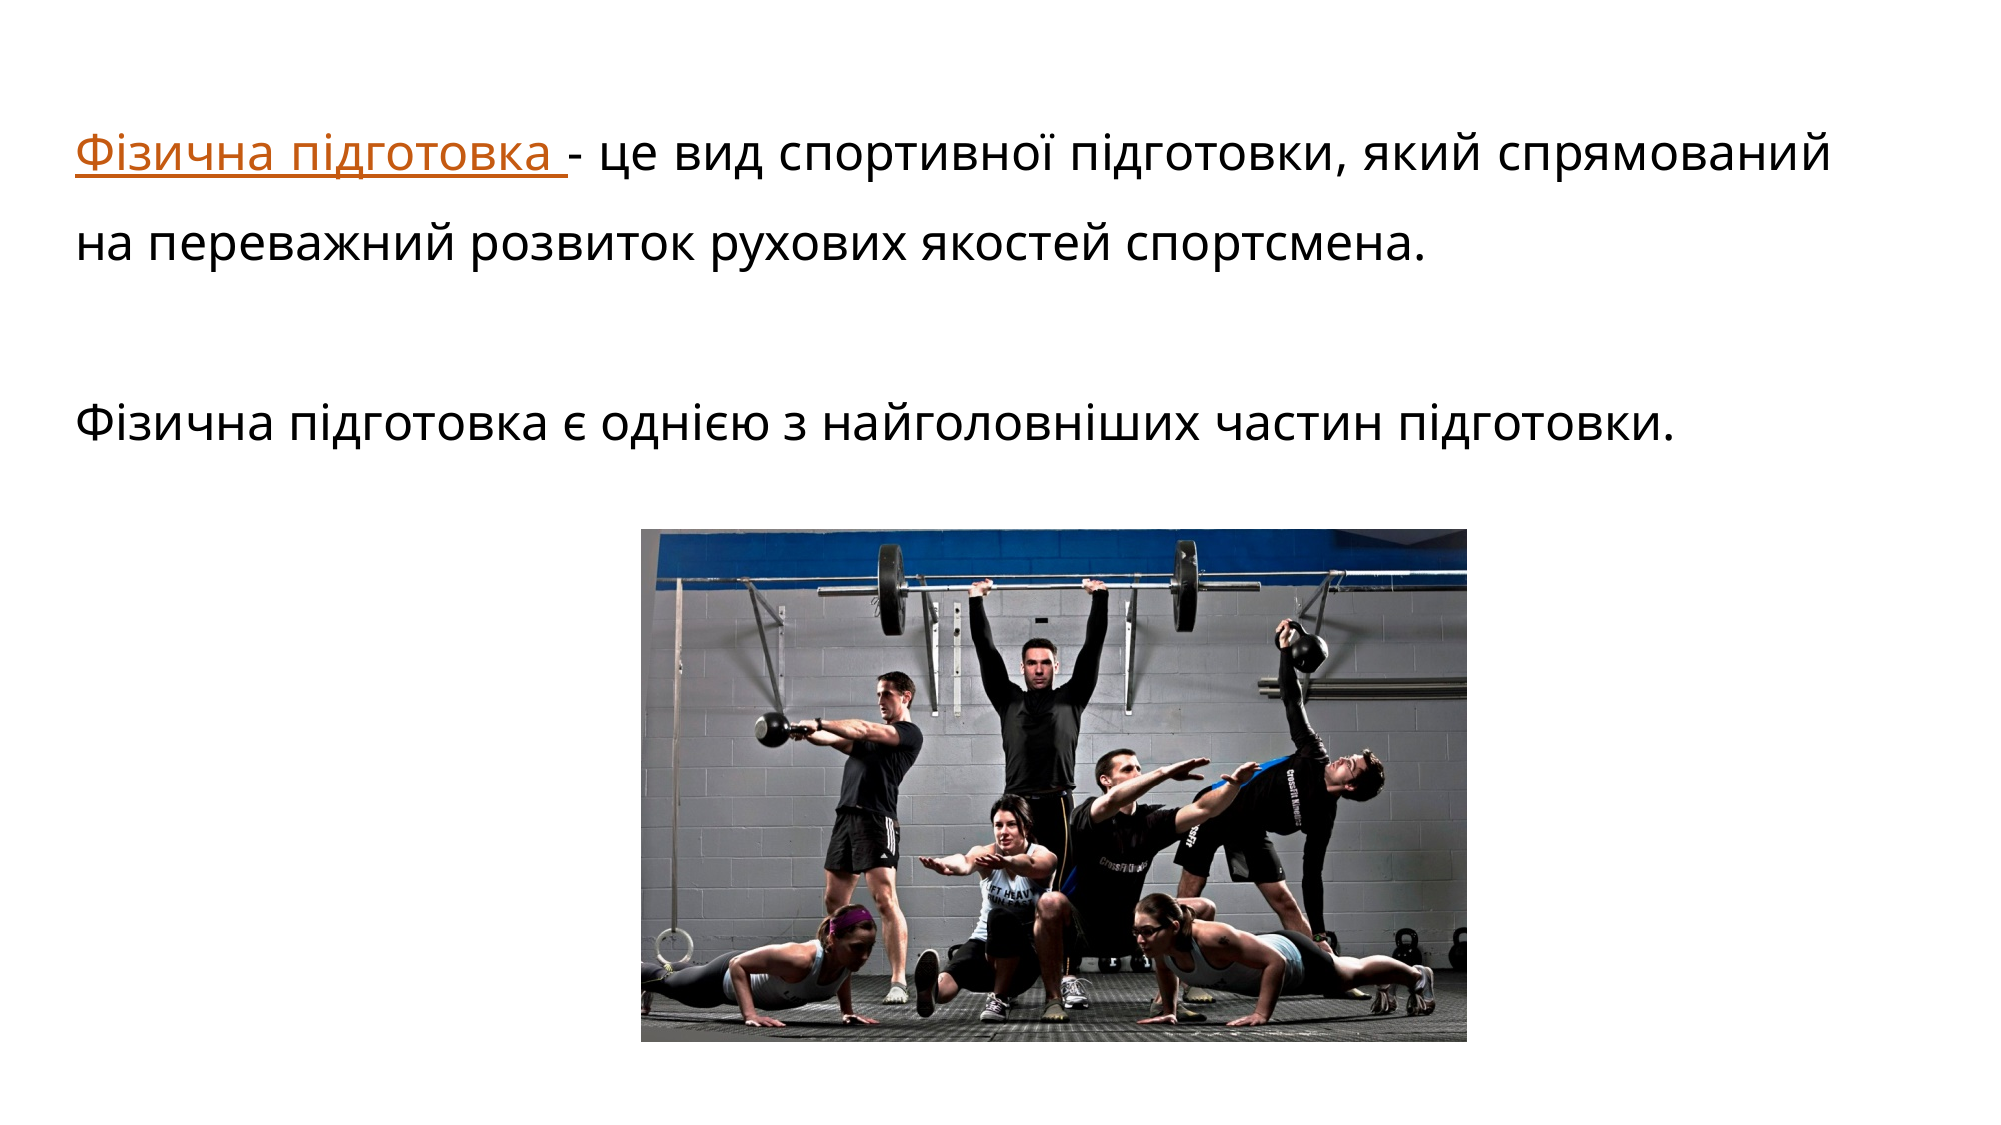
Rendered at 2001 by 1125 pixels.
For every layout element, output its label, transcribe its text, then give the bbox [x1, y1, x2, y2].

picture [640, 529, 1467, 1042]
text_box Фізична підготовка - це вид спортивної підготовки, який спрямований на переважний розвиток рухових якостей спортсмена. Фізична підготовка є однією з найголовніших частин підготовки. [60, 83, 1848, 458]
